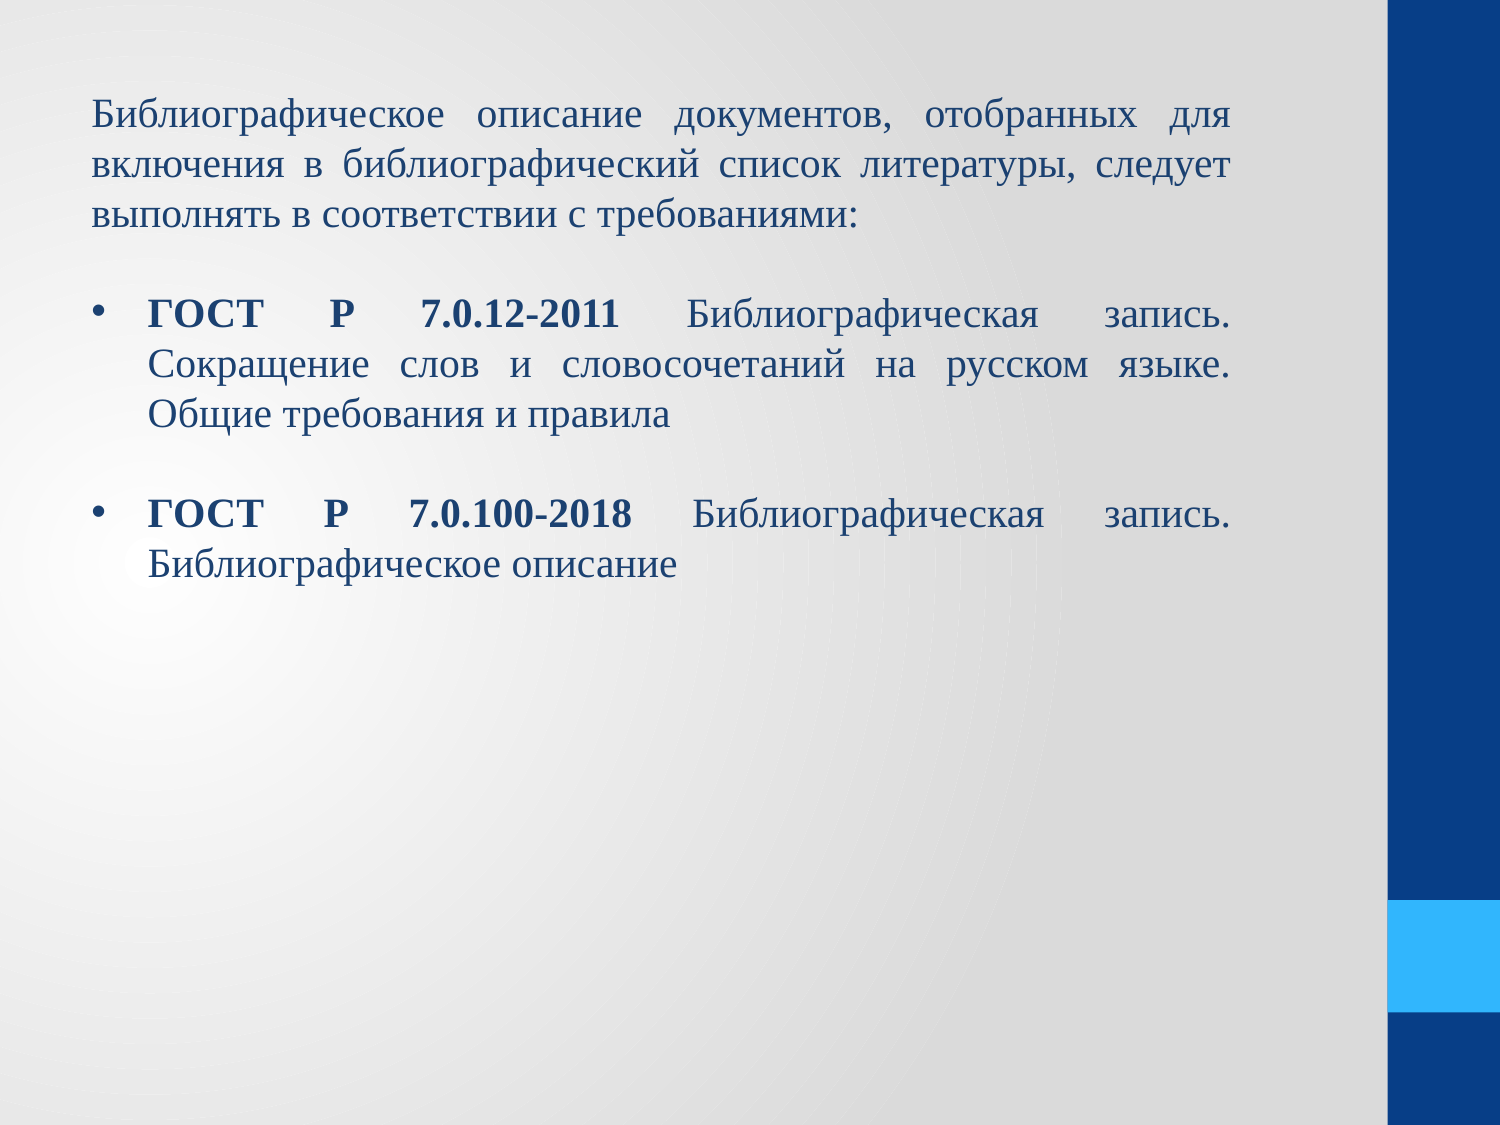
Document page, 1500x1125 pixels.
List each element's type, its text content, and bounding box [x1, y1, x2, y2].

text_box Библиографическое описание документов, отобранных для включения в библиографический список литературы, следует выполнять в соответствии с требованиями: ГОСТ Р 7.0.12-2011 Библиографическая запись. Сокращение слов и словосочетаний на русском языке. Общие требования и правила ГОСТ Р 7.0.100-2018 Библиографическая запись. Библиографическое описание [76, 78, 1247, 594]
